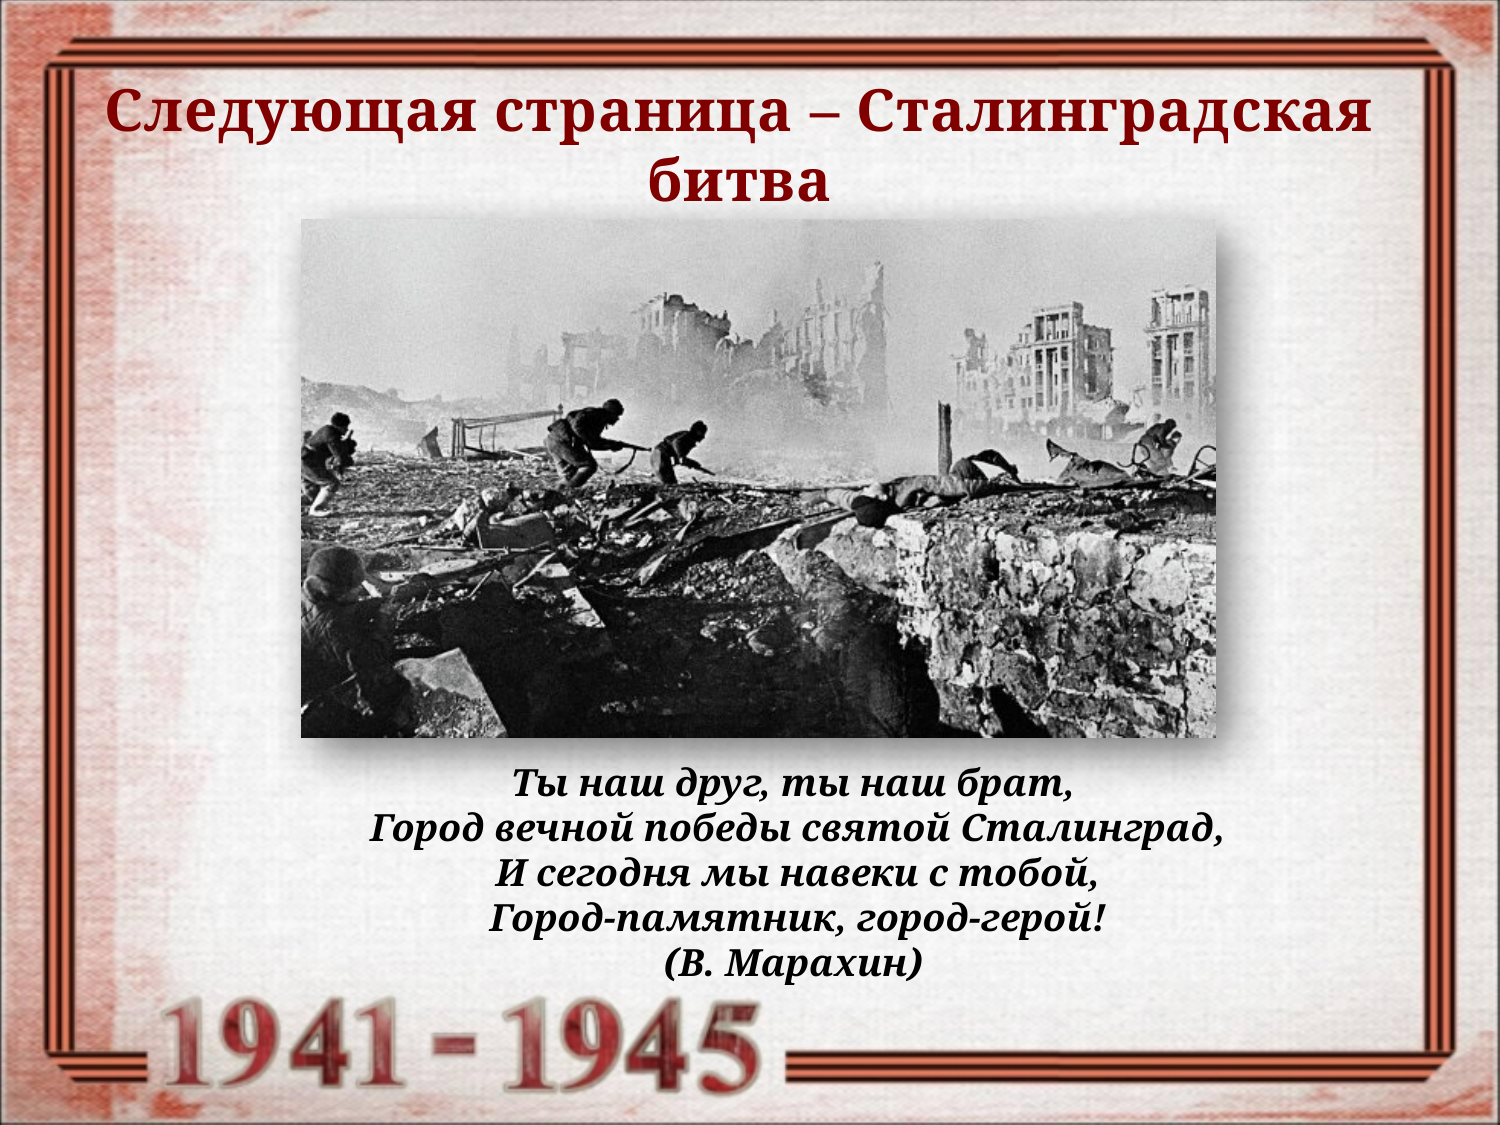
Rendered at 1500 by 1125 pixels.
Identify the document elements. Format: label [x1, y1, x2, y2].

picture [0, 0, 1500, 1125]
list [304, 222, 1215, 737]
